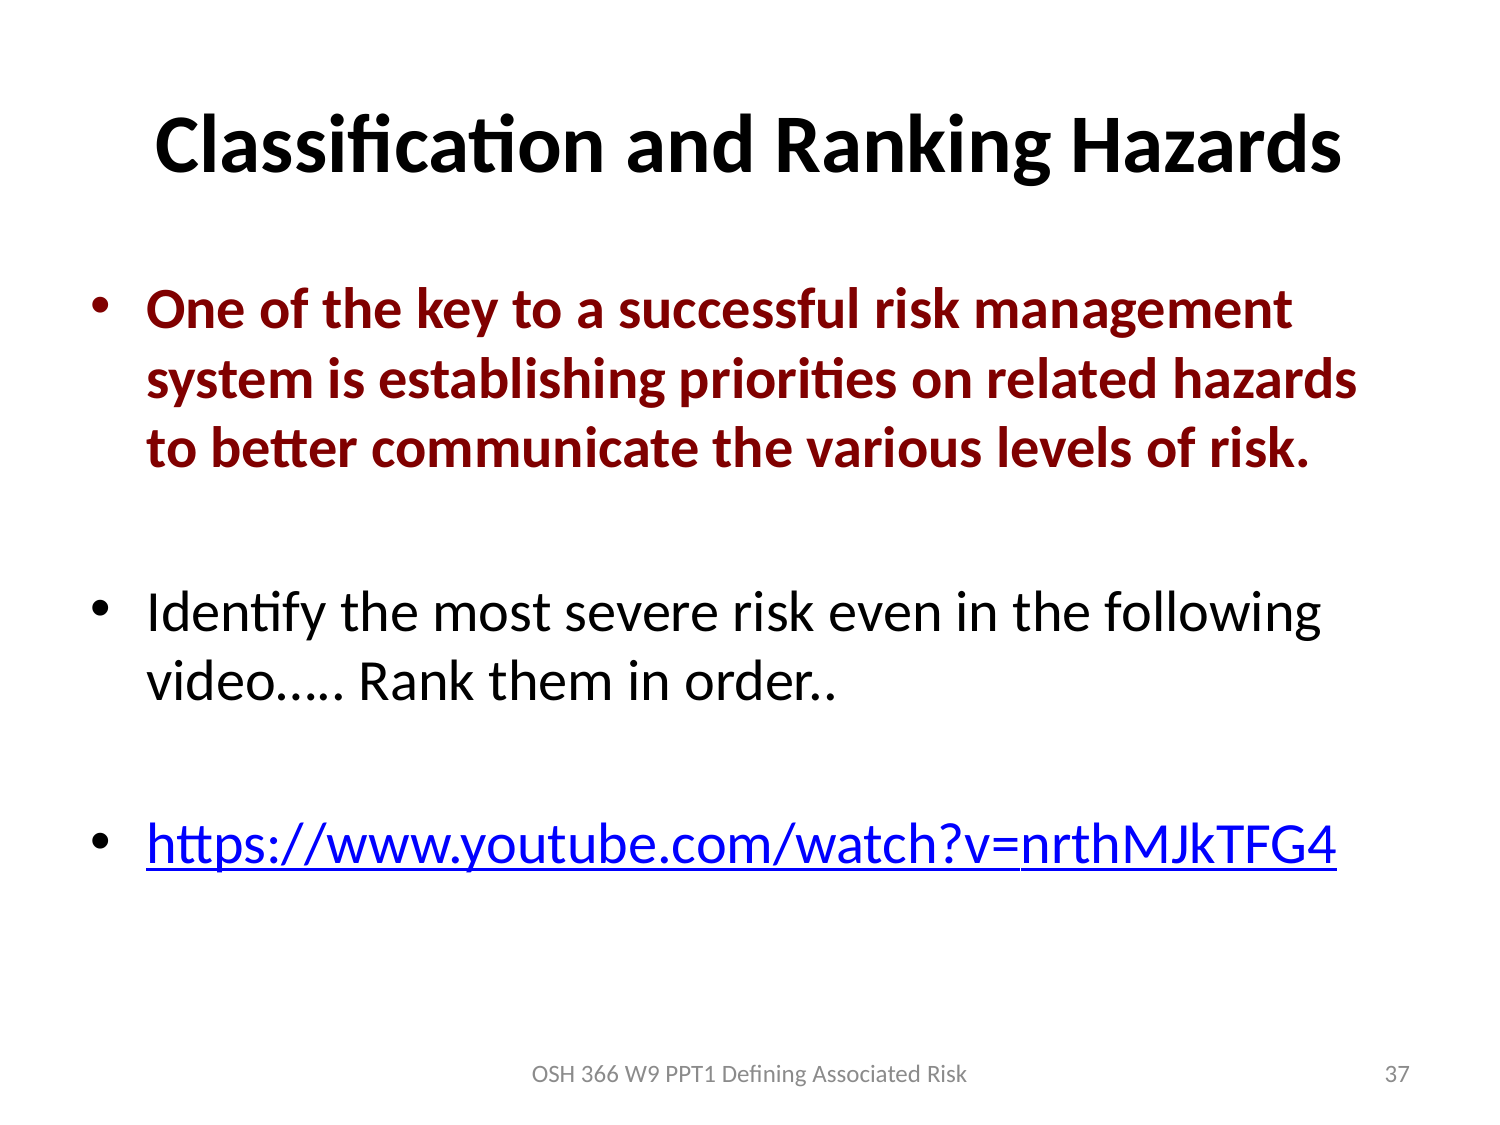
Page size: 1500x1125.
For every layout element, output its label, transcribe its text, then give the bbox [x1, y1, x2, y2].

slide_number 37 [1074, 1042, 1425, 1103]
footer OSH 366 W9 PPT1 Defining Associated Risk [512, 1042, 988, 1103]
list One of the key to a successful risk management system is establishing priorities on related hazards to better communicate the various levels of risk. Identify the most severe risk even in the following video….. Rank them in order.. https://www.youtube.com/watch?v=nrthMJkTFG4 [75, 262, 1425, 1005]
title Classification and Ranking Hazards [75, 45, 1425, 233]
